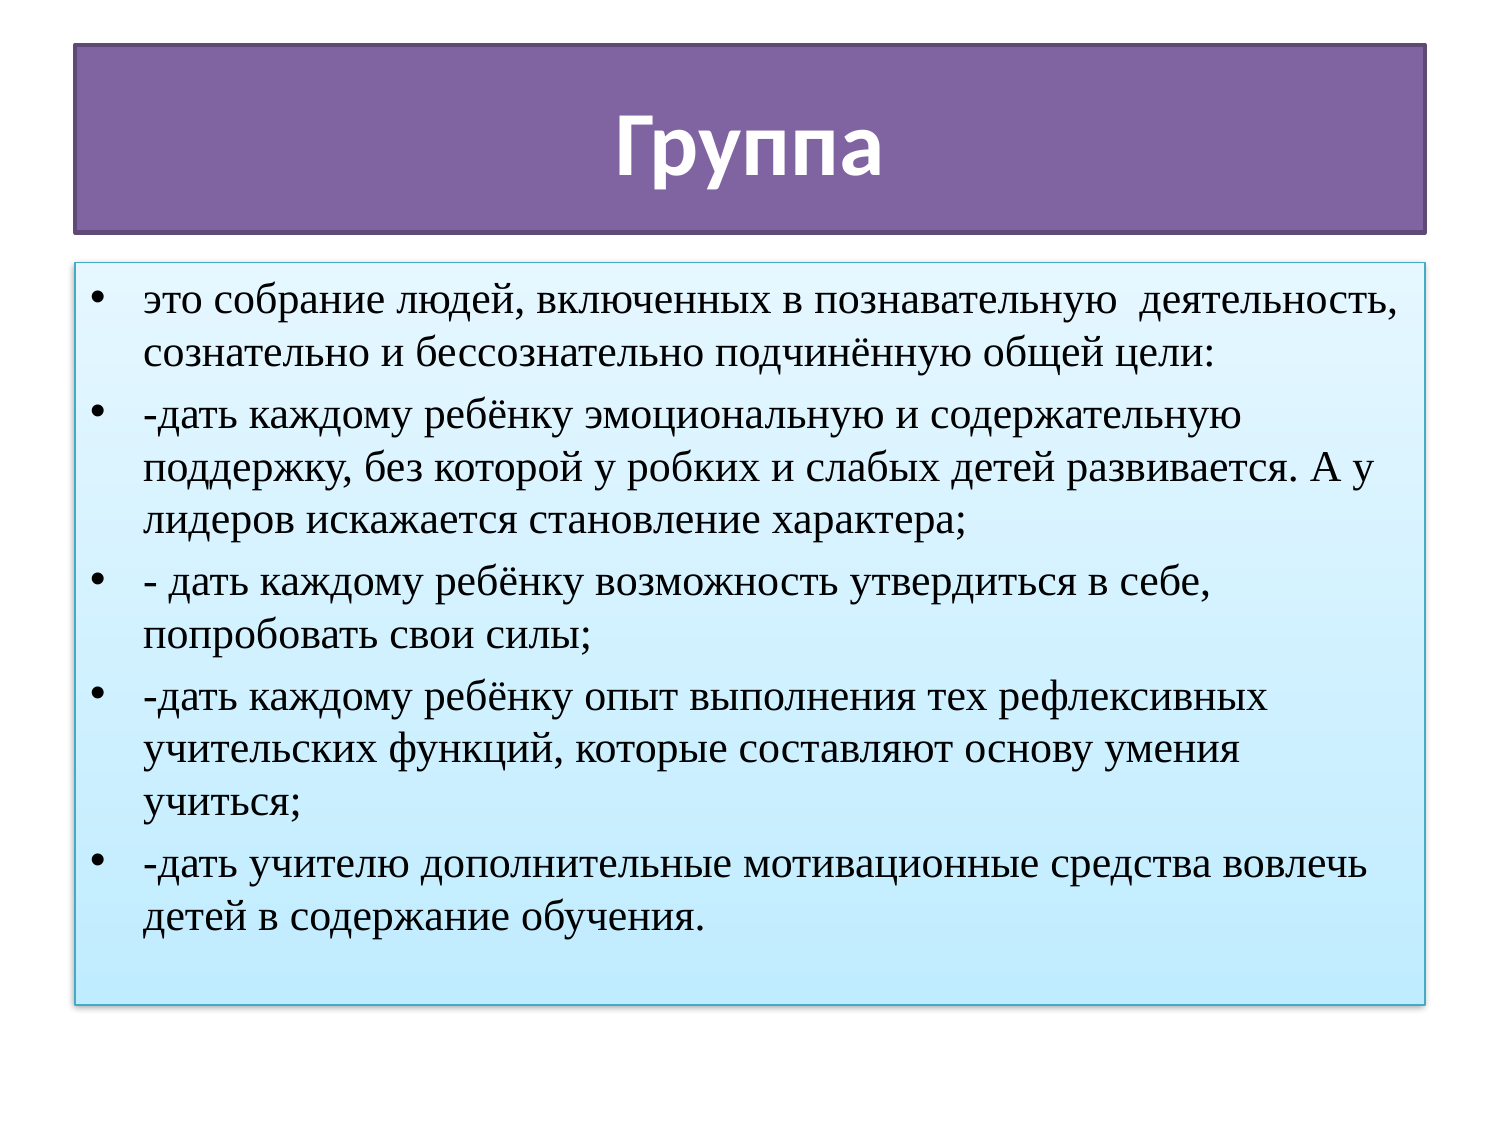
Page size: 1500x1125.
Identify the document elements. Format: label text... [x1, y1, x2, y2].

title Группа [73, 43, 1427, 235]
list это собрание людей, включенных в познавательную деятельность, сознательно и бессознательно подчинённую общей цели: -дать каждому ребёнку эмоциональную и содержательную поддержку, без которой у робких и слабых детей развивается. А у лидеров искажается становление характера; - дать каждому ребёнку возможность утвердиться в себе, попробовать свои силы; -дать каждому ребёнку опыт выполнения тех рефлексивных учительских функций, которые составляют основу умения учиться; -дать учителю дополнительные мотивационные средства вовлечь детей в содержание обучения. [74, 262, 1426, 1006]
